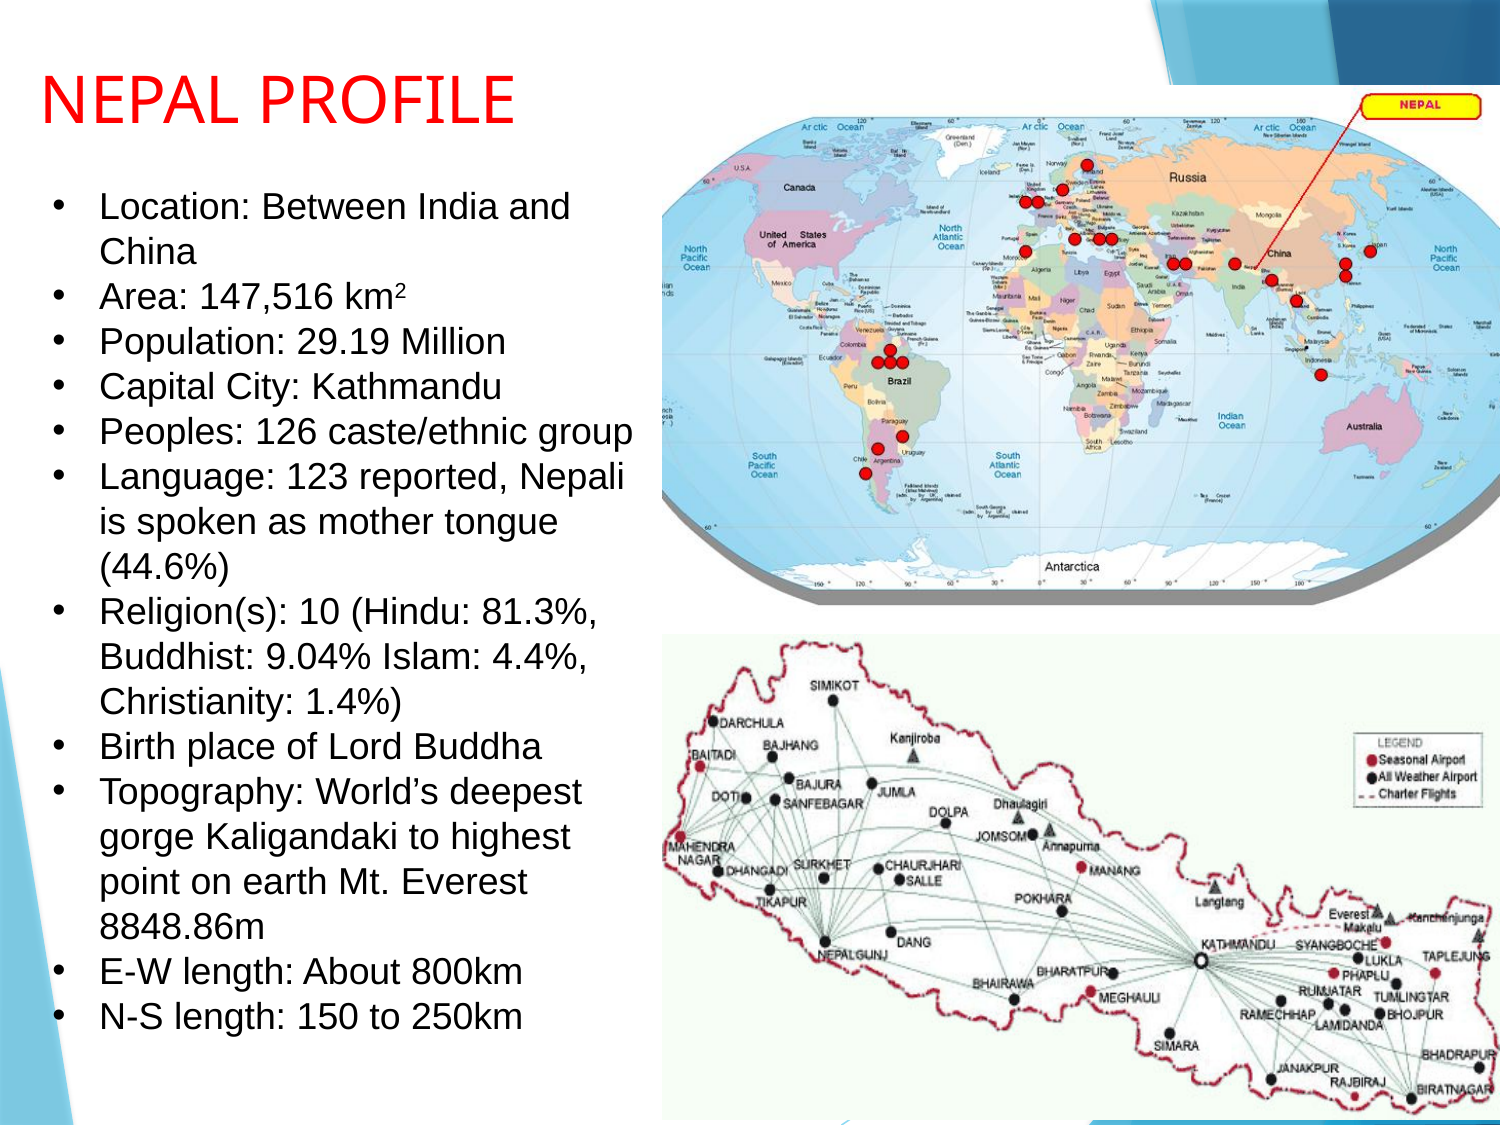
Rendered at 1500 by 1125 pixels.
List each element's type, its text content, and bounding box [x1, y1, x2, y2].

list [661, 85, 1500, 634]
title NEPAL PROFILE [24, 50, 534, 163]
picture [661, 634, 1500, 1120]
text_box Location: Between India and China Area: 147,516 km2 Population: 29.19 Million Capital City: Kathmandu Peoples: 126 caste/ethnic group Language: 123 reported, Nepali is spoken as mother tongue (44.6%) Religion(s): 10 (Hindu: 81.3%, Buddhist: 9.04% Islam: 4.4%, Christianity: 1.4%) Birth place of Lord Buddha Topography: World’s deepest gorge Kaligandaki to highest point on earth Mt. Everest 8848.86m E-W length: About 800km N-S length: 150 to 250km [37, 174, 656, 1090]
